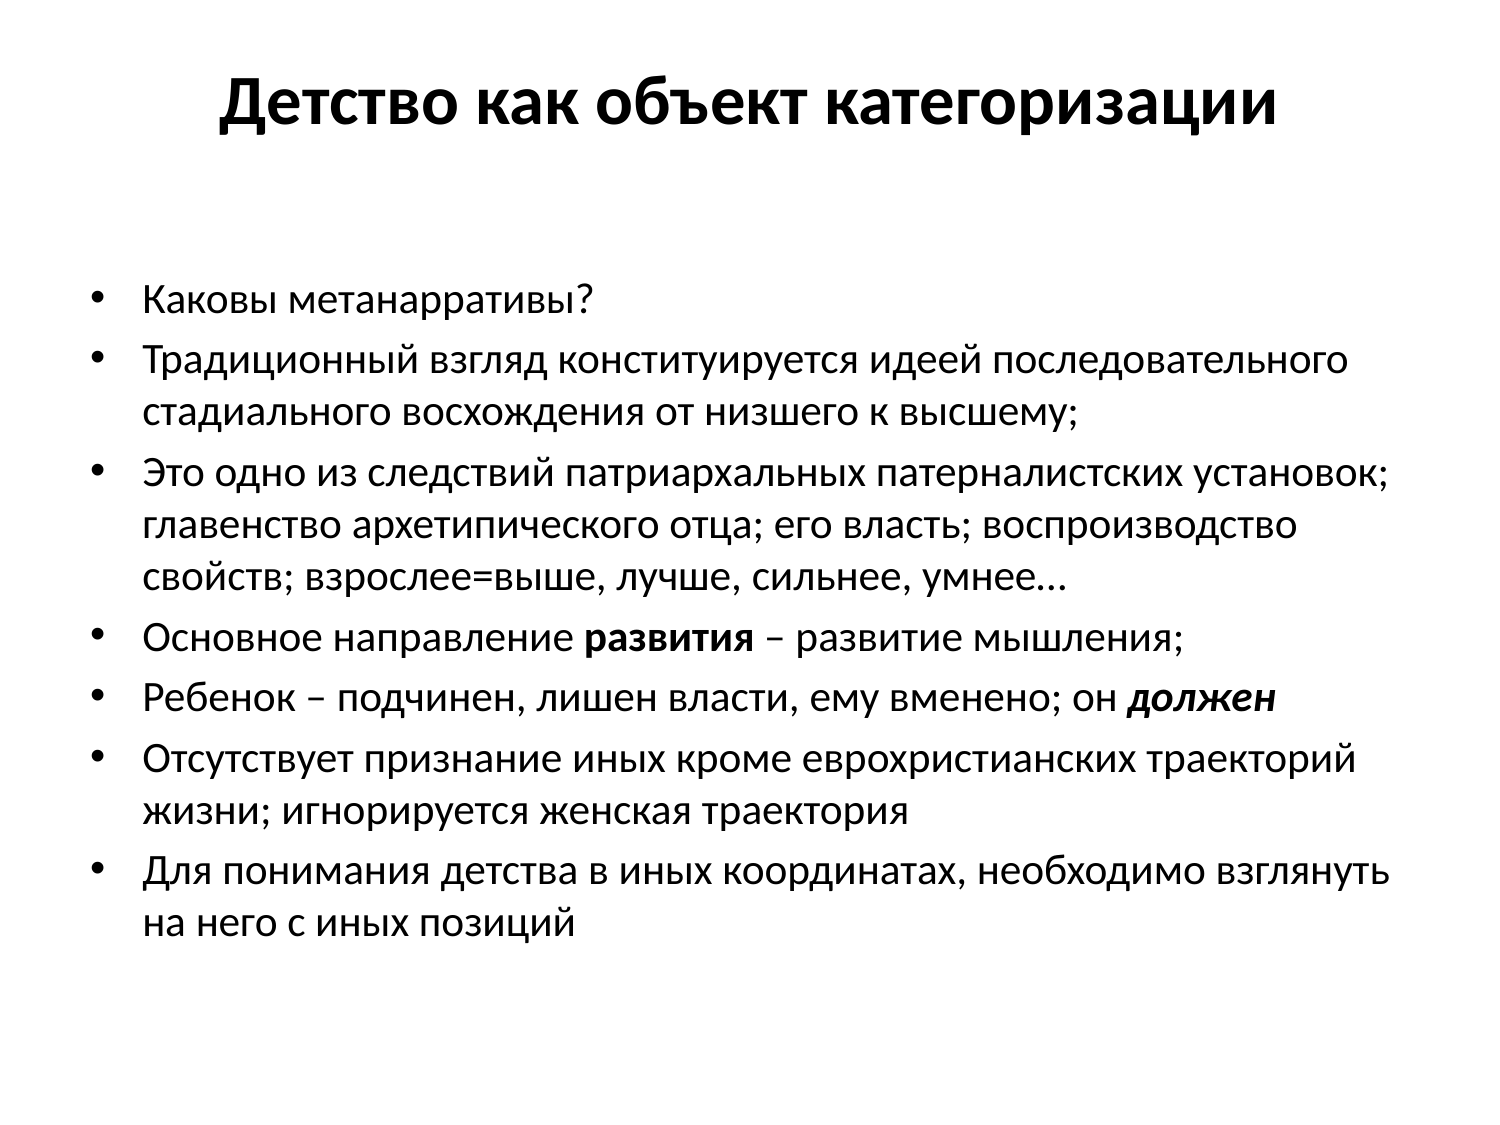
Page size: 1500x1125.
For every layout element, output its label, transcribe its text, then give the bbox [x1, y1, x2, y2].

list Каковы метанарративы? Традиционный взгляд конституируется идеей последовательного стадиального восхождения от низшего к высшему; Это одно из следствий патриархальных патерналистских установок; главенство архетипического отца; его власть; воспроизводство свойств; взрослее=выше, лучше, сильнее, умнее… Основное направление развития – развитие мышления; Ребенок – подчинен, лишен власти, ему вменено; он должен Отсутствует признание иных кроме еврохристианских траекторий жизни; игнорируется женская траектория Для понимания детства в иных координатах, необходимо взглянуть на него с иных позиций [75, 262, 1425, 1005]
title Детство как объект категоризации [75, 45, 1425, 233]
